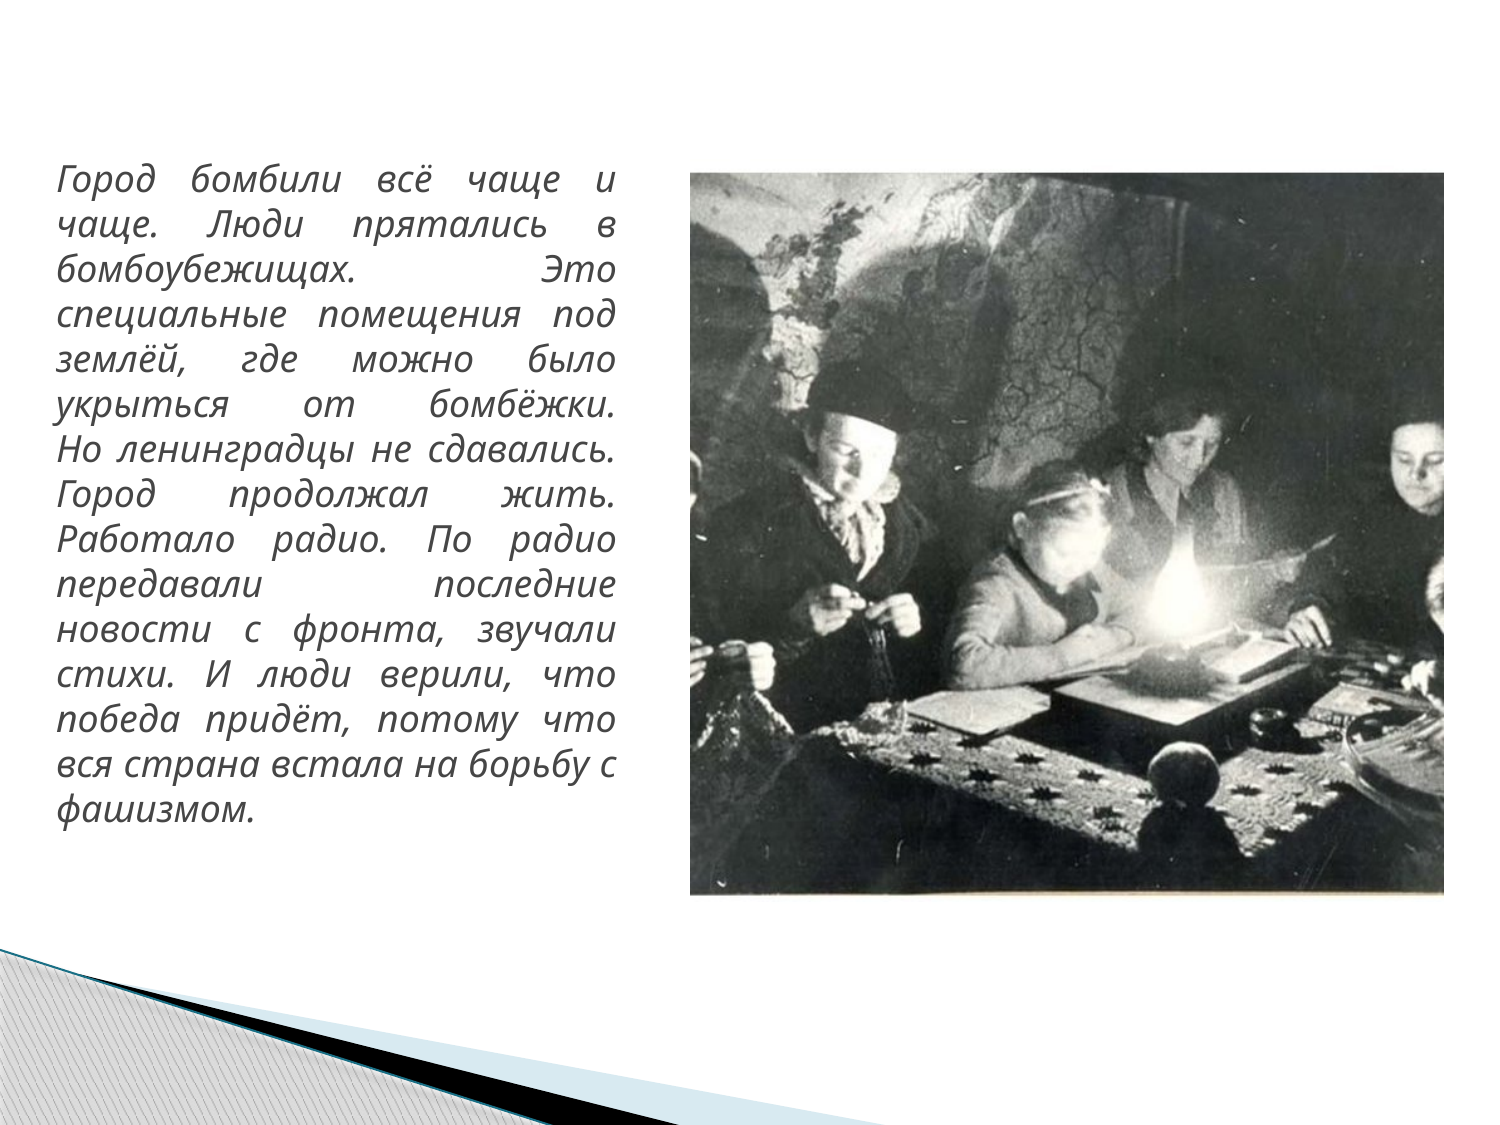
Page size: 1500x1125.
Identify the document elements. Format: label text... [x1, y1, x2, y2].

picture [690, 159, 1444, 913]
title Город бомбили всё чаще и чаще. Люди прятались в бомбоубежищах. Это специальные помещения под землёй, где можно было укрыться от бомбёжки. Но ленинградцы не сдавались. Город продолжал жить. Работало радио. По радио передавали последние новости с фронта, звучали стихи. И люди верили, что победа придёт, потому что вся страна встала на борьбу с фашизмом. [41, 73, 632, 913]
